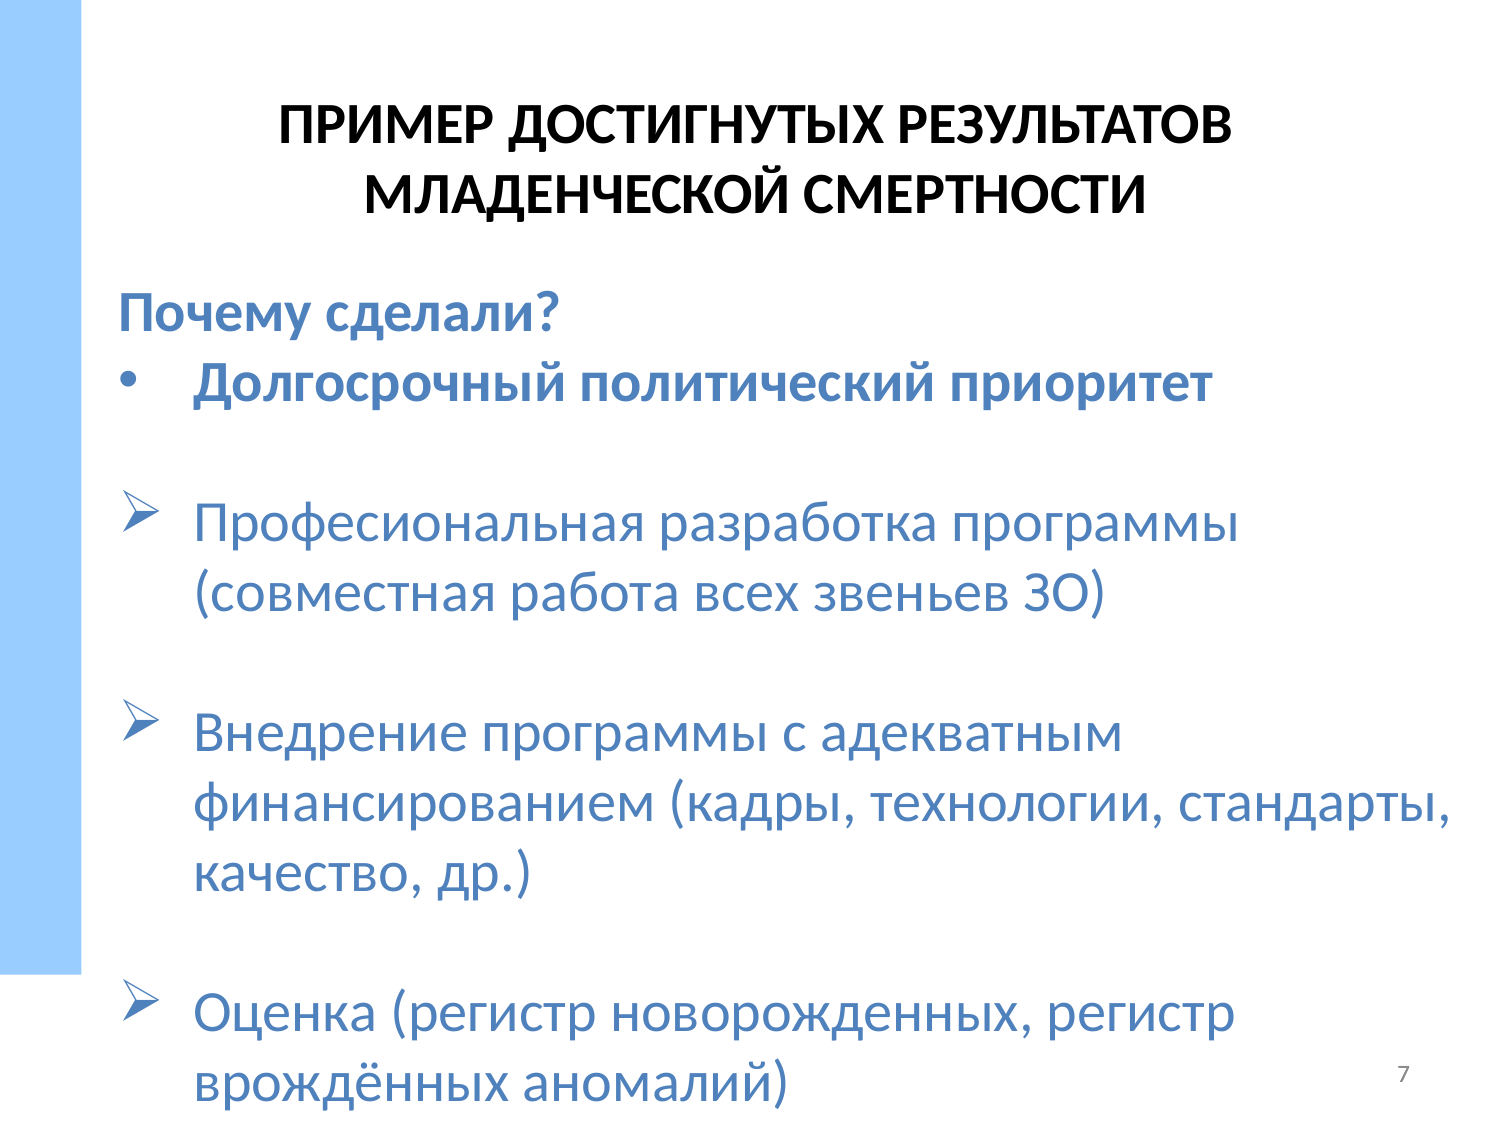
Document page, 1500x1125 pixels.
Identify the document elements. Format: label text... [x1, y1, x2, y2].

text_box Почему сделали? Долгосрочный политический приоритет Професиональная разработка программы (совместная работа всех звеньев ЗО) Внедрение программы с адекватным финансированием (кадры, технологии, стандарты, качество, др.) Оценка (регистр новорожденных, регистр врождённых аномалий) [103, 265, 1483, 1121]
text_box [0, 290, 82, 975]
text_box ПРИМЕР ДОСТИГНУТЫХ РЕЗУЛЬТАТОВ МЛАДЕНЧЕСКОЙ СМЕРТНОСТИ [135, 78, 1376, 233]
text_box [0, 0, 82, 289]
